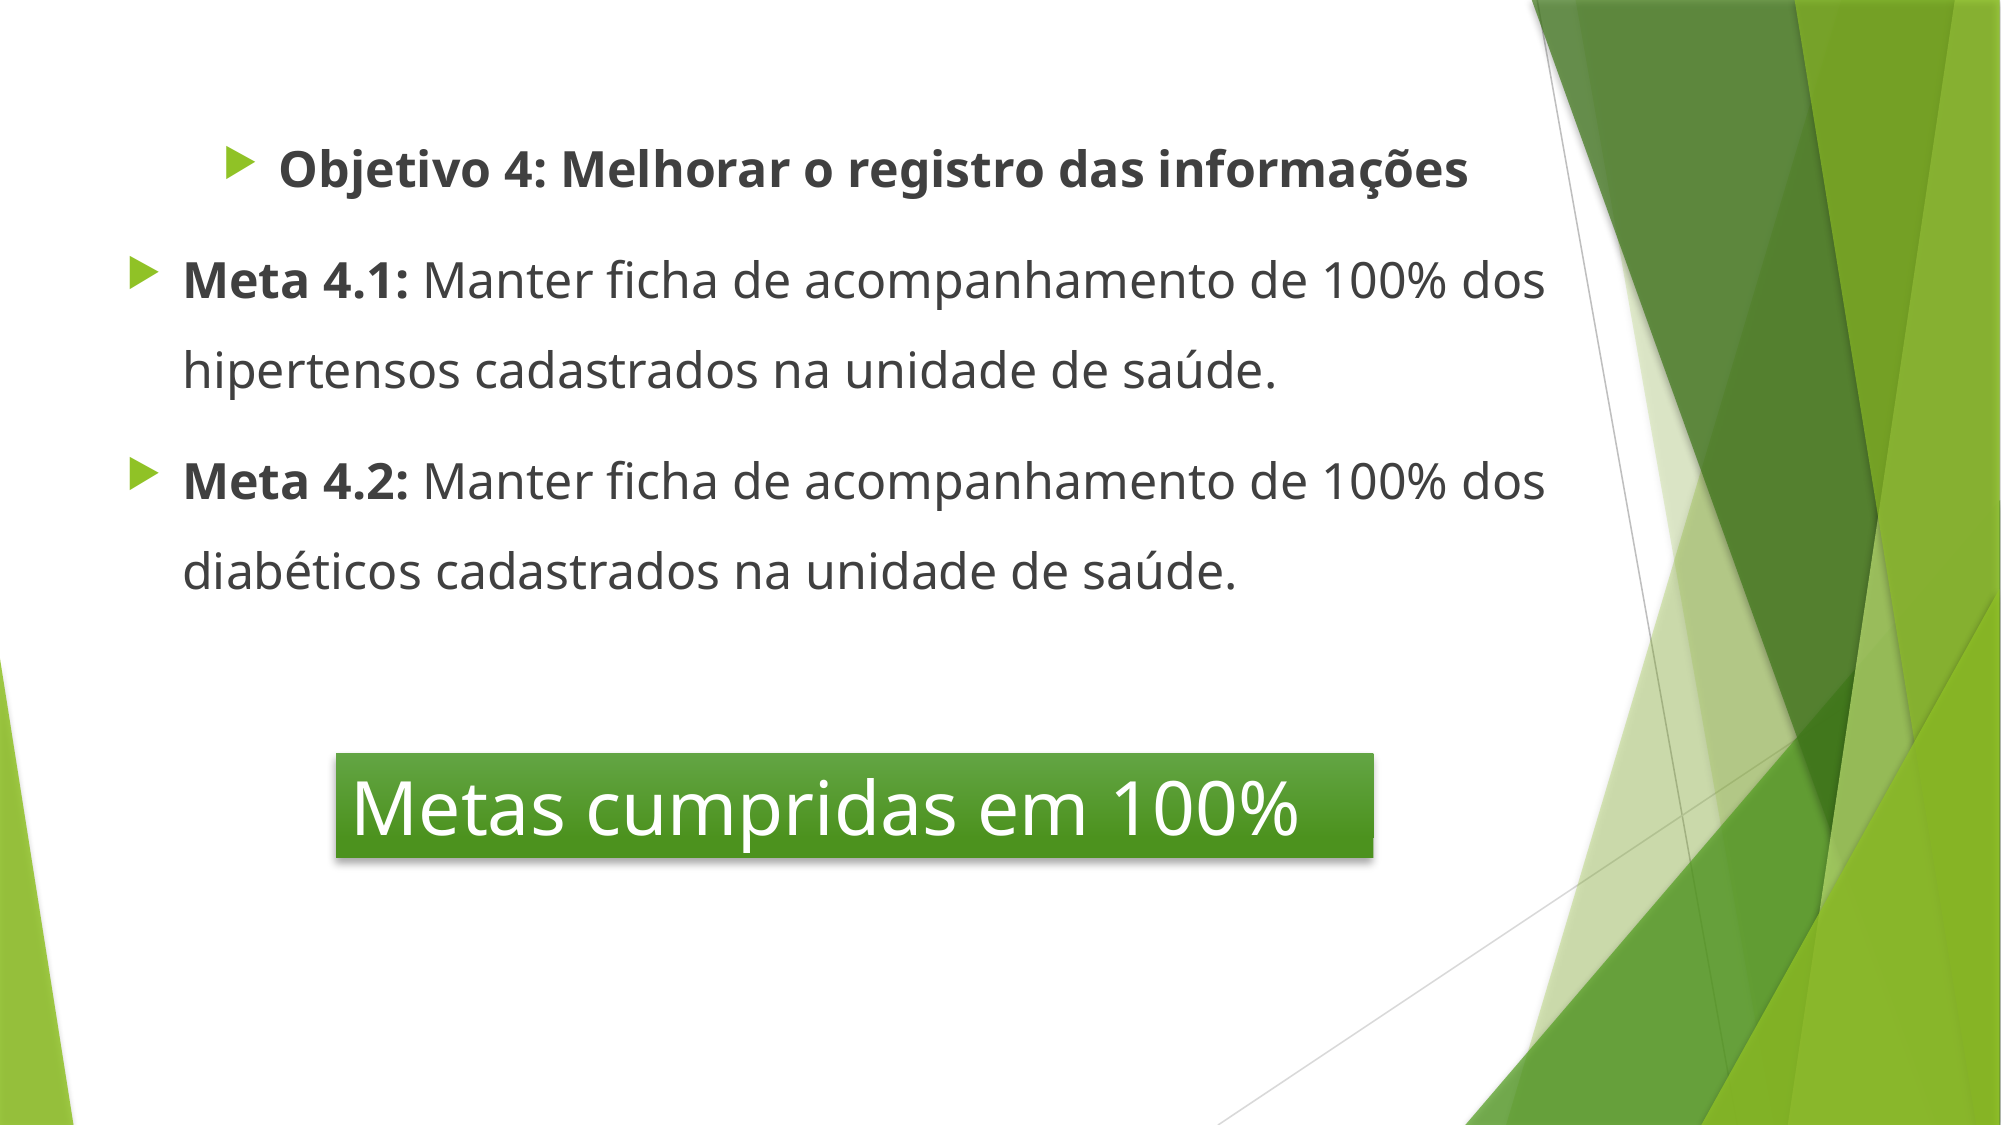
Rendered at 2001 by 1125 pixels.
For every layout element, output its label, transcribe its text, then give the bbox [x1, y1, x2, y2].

text_box Metas cumpridas em 100% [336, 753, 1374, 858]
list Objetivo 4: Melhorar o registro das informações Meta 4.1: Manter ficha de acompanhamento de 100% dos hipertensos cadastrados na unidade de saúde. Meta 4.2: Manter ficha de acompanhamento de 100% dos diabéticos cadastrados na unidade de saúde. [111, 99, 1582, 647]
